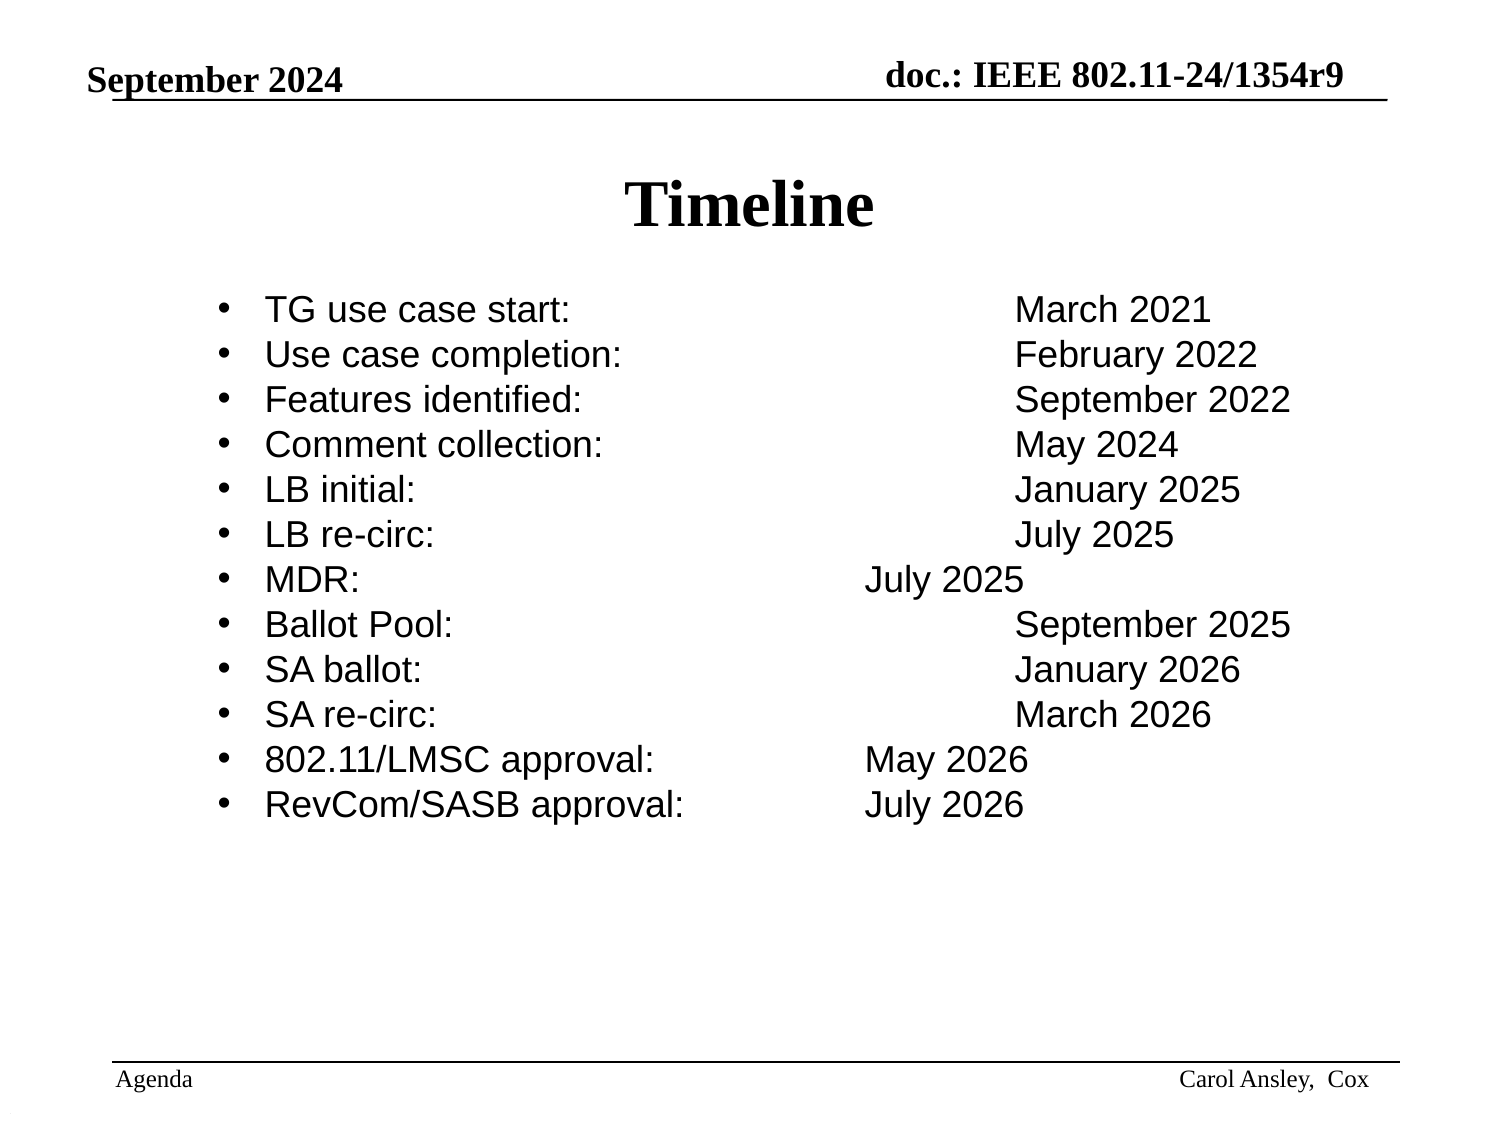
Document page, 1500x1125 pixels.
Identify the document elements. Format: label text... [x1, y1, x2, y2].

title Timeline [111, 111, 1388, 288]
list TG use case start: March 2021 Use case completion: February 2022 Features identified: September 2022 Comment collection: May 2024 LB initial: January 2025 LB re-circ: July 2025 MDR: July 2025 Ballot Pool: September 2025 SA ballot: January 2026 SA re-circ: March 2026 802.11/LMSC approval: May 2026 RevCom/SASB approval: July 2026 [217, 243, 1363, 911]
